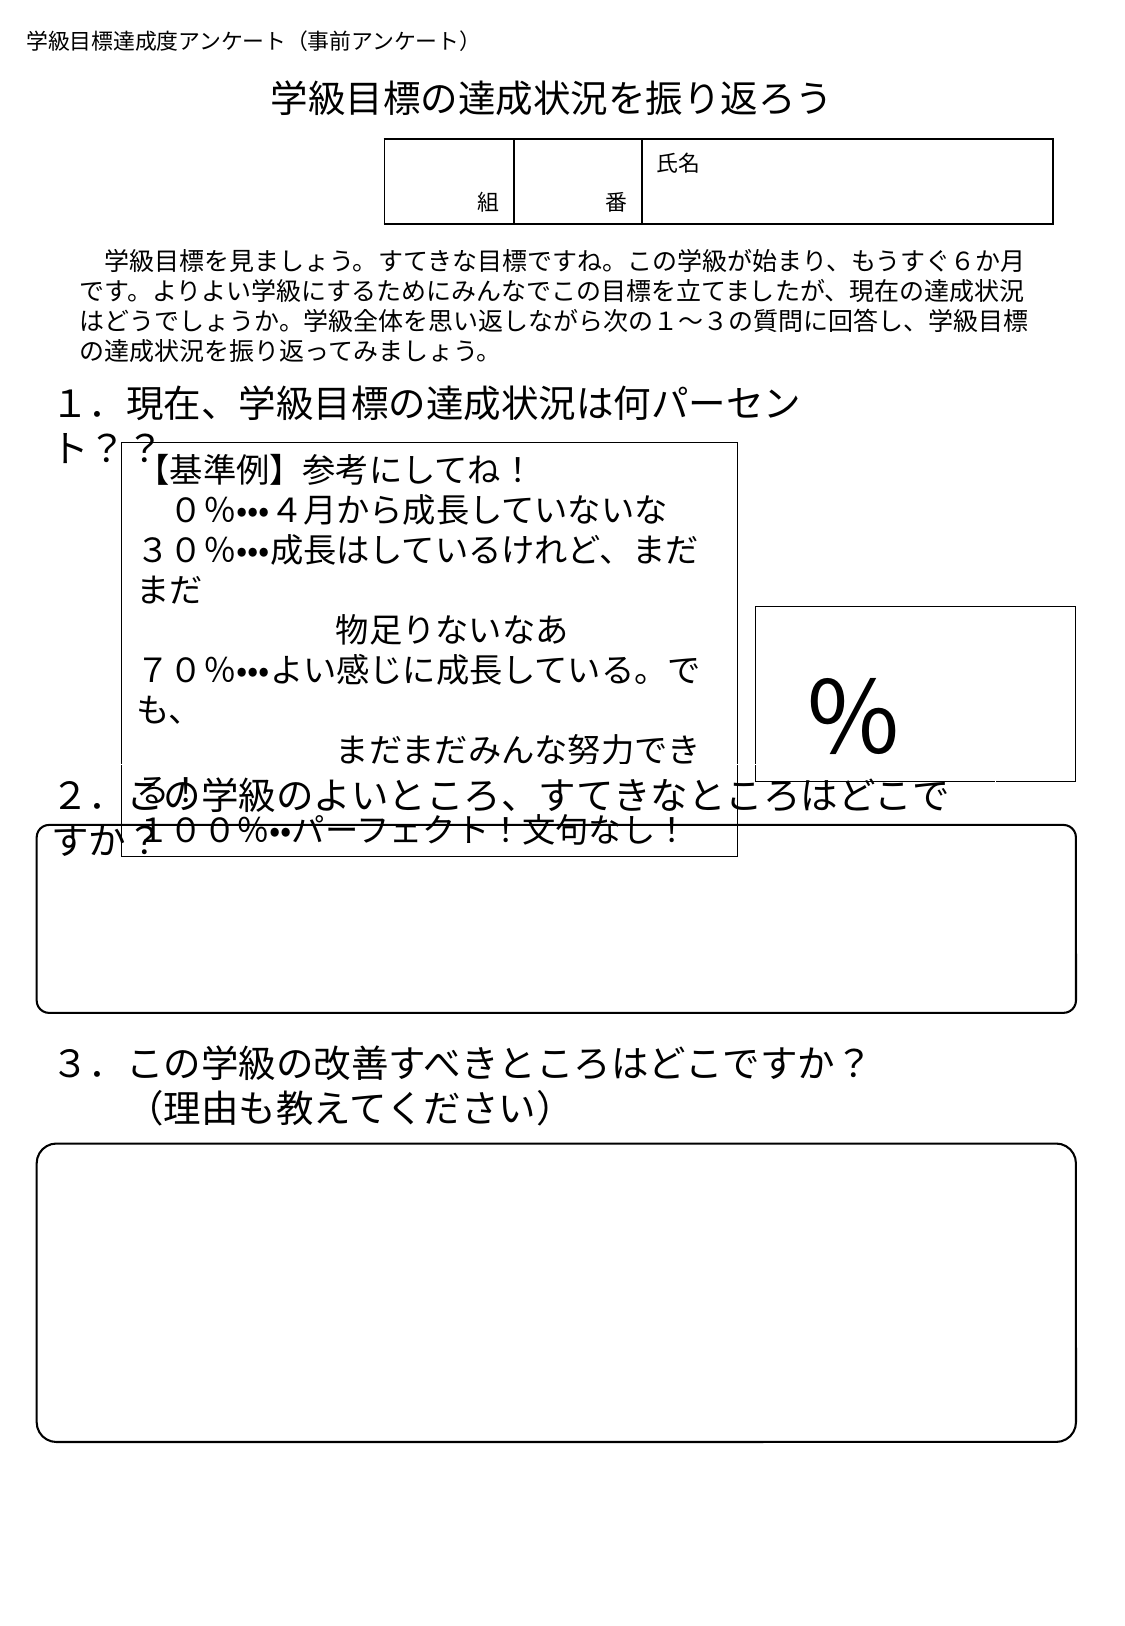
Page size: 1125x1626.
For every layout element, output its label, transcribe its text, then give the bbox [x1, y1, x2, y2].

text_box 学級目標の達成状況を振り返ろう [255, 67, 848, 128]
table_header 氏名 [643, 140, 1052, 223]
text_box 【基準例】参考にしてね！ ０％・・・４月から成長していないな ３０％・・・成長はしているけれど、まだまだ 物足りないなあ ７０％・・・よい感じに成長している。でも、 まだまだみんな努力できる！ １００％・・パーフェクト！文句なし！ [121, 442, 738, 764]
text_box ２．この学級のよいところ、すてきなところはどこですか？ [36, 764, 996, 831]
text_box ％ [755, 606, 1076, 782]
text_box ３．この学級の改善すべきところはどこですか？ （理由も教えてください） [36, 1033, 1076, 1138]
text_box 学級目標を見ましょう。すてきな目標ですね。この学級が始まり、もうすぐ６か月です。よりよい学級にするためにみんなでこの目標を立てましたが、現在の達成状況はどうでしょうか。学級全体を思い返しながら次の１～３の質問に回答し、学級目標の達成状況を振り返ってみましょう。 [65, 237, 1048, 373]
text_box [35, 1142, 1078, 1444]
text_box [35, 823, 1078, 1014]
table_header 組 [385, 140, 513, 223]
text_box 学級目標達成度アンケート（事前アンケート） [11, 16, 650, 64]
table_header 番 [515, 140, 641, 223]
text_box １．現在、学級目標の達成状況は何パーセント？？ [36, 372, 892, 477]
